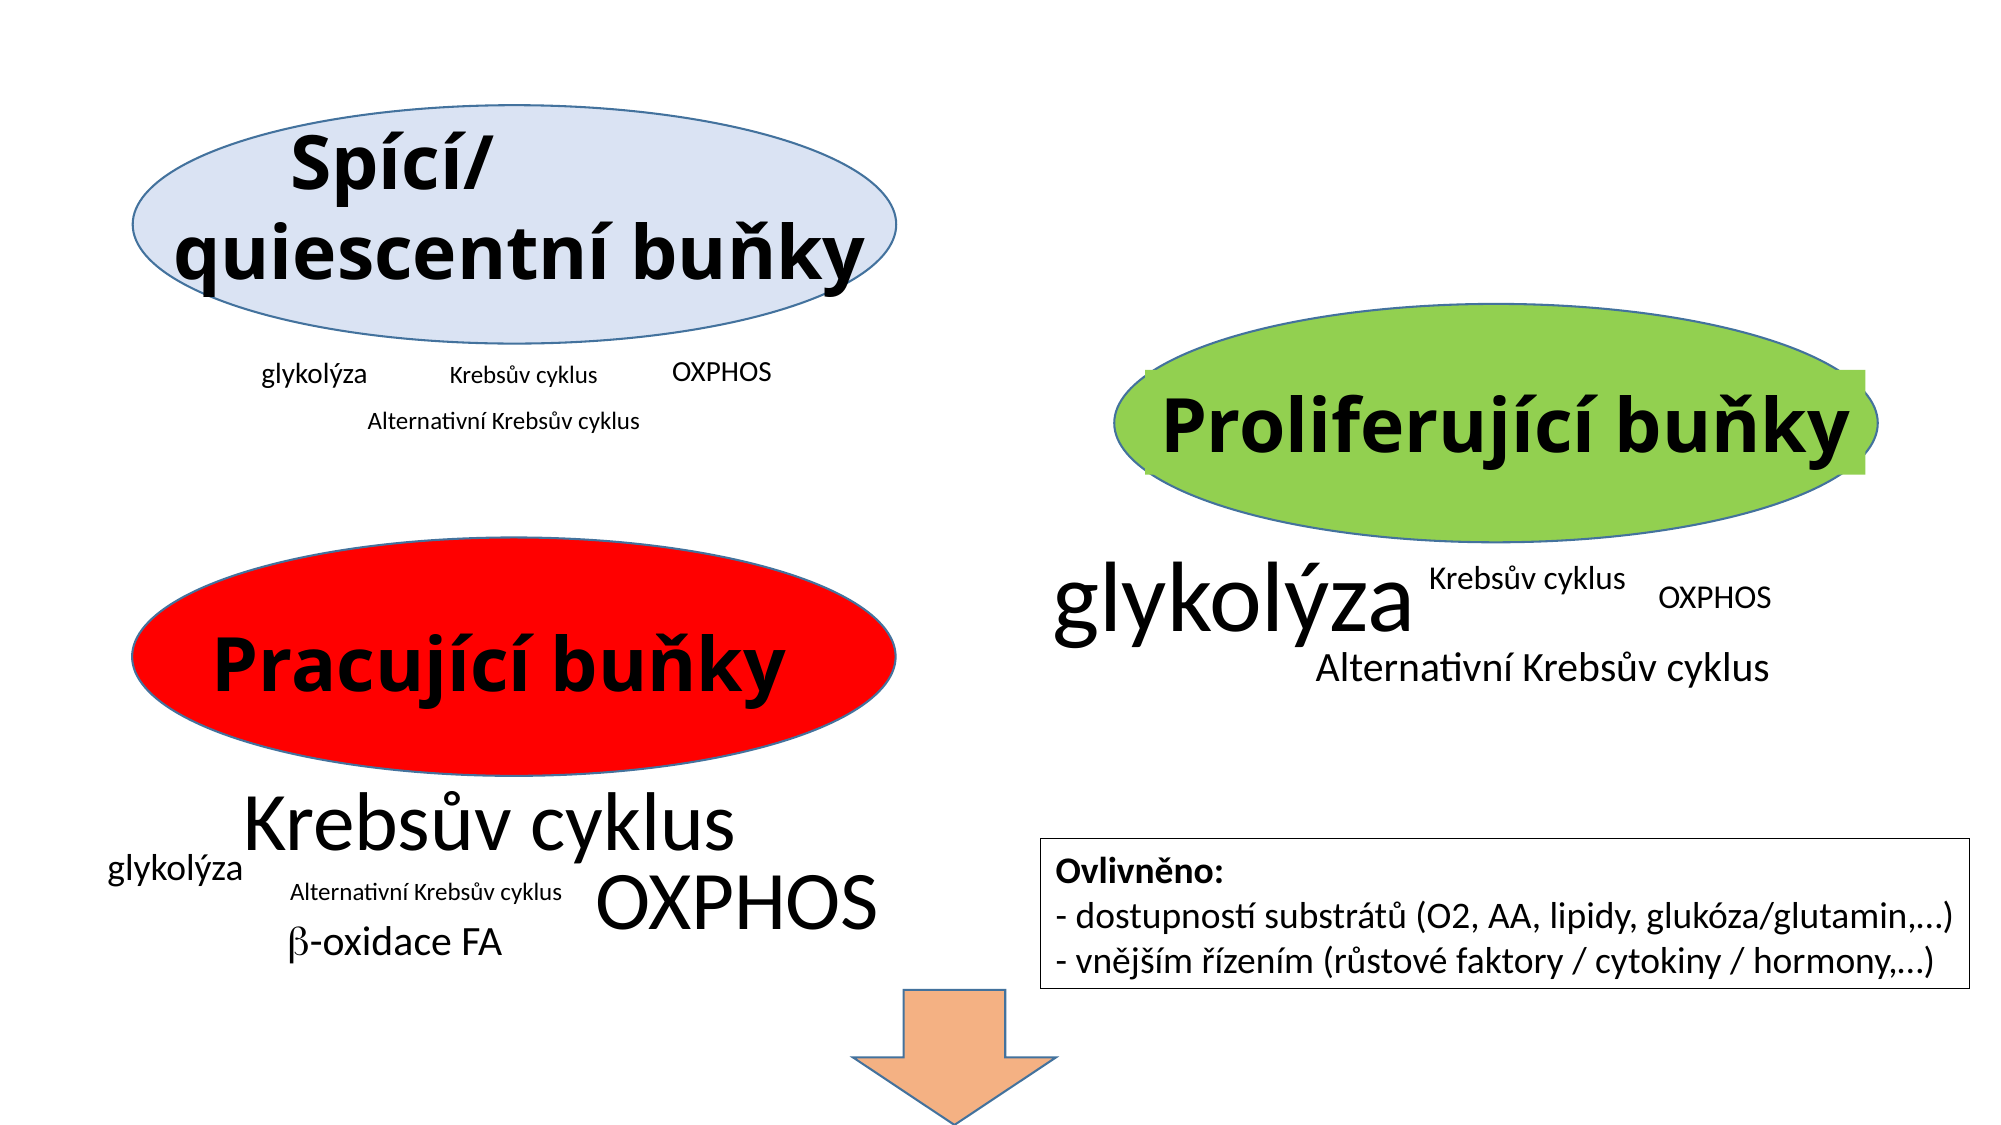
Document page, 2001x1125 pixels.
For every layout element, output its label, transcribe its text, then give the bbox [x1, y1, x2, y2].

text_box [132, 105, 897, 443]
text_box [849, 988, 1060, 1125]
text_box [91, 537, 897, 972]
text_box Ovlivněno: - dostupností substrátů (O2, AA, lipidy, glukóza/glutamin,…) - vnějším řízením (růstové faktory / cytokiny / hormony,…) [1040, 838, 1970, 989]
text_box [1034, 303, 1878, 699]
